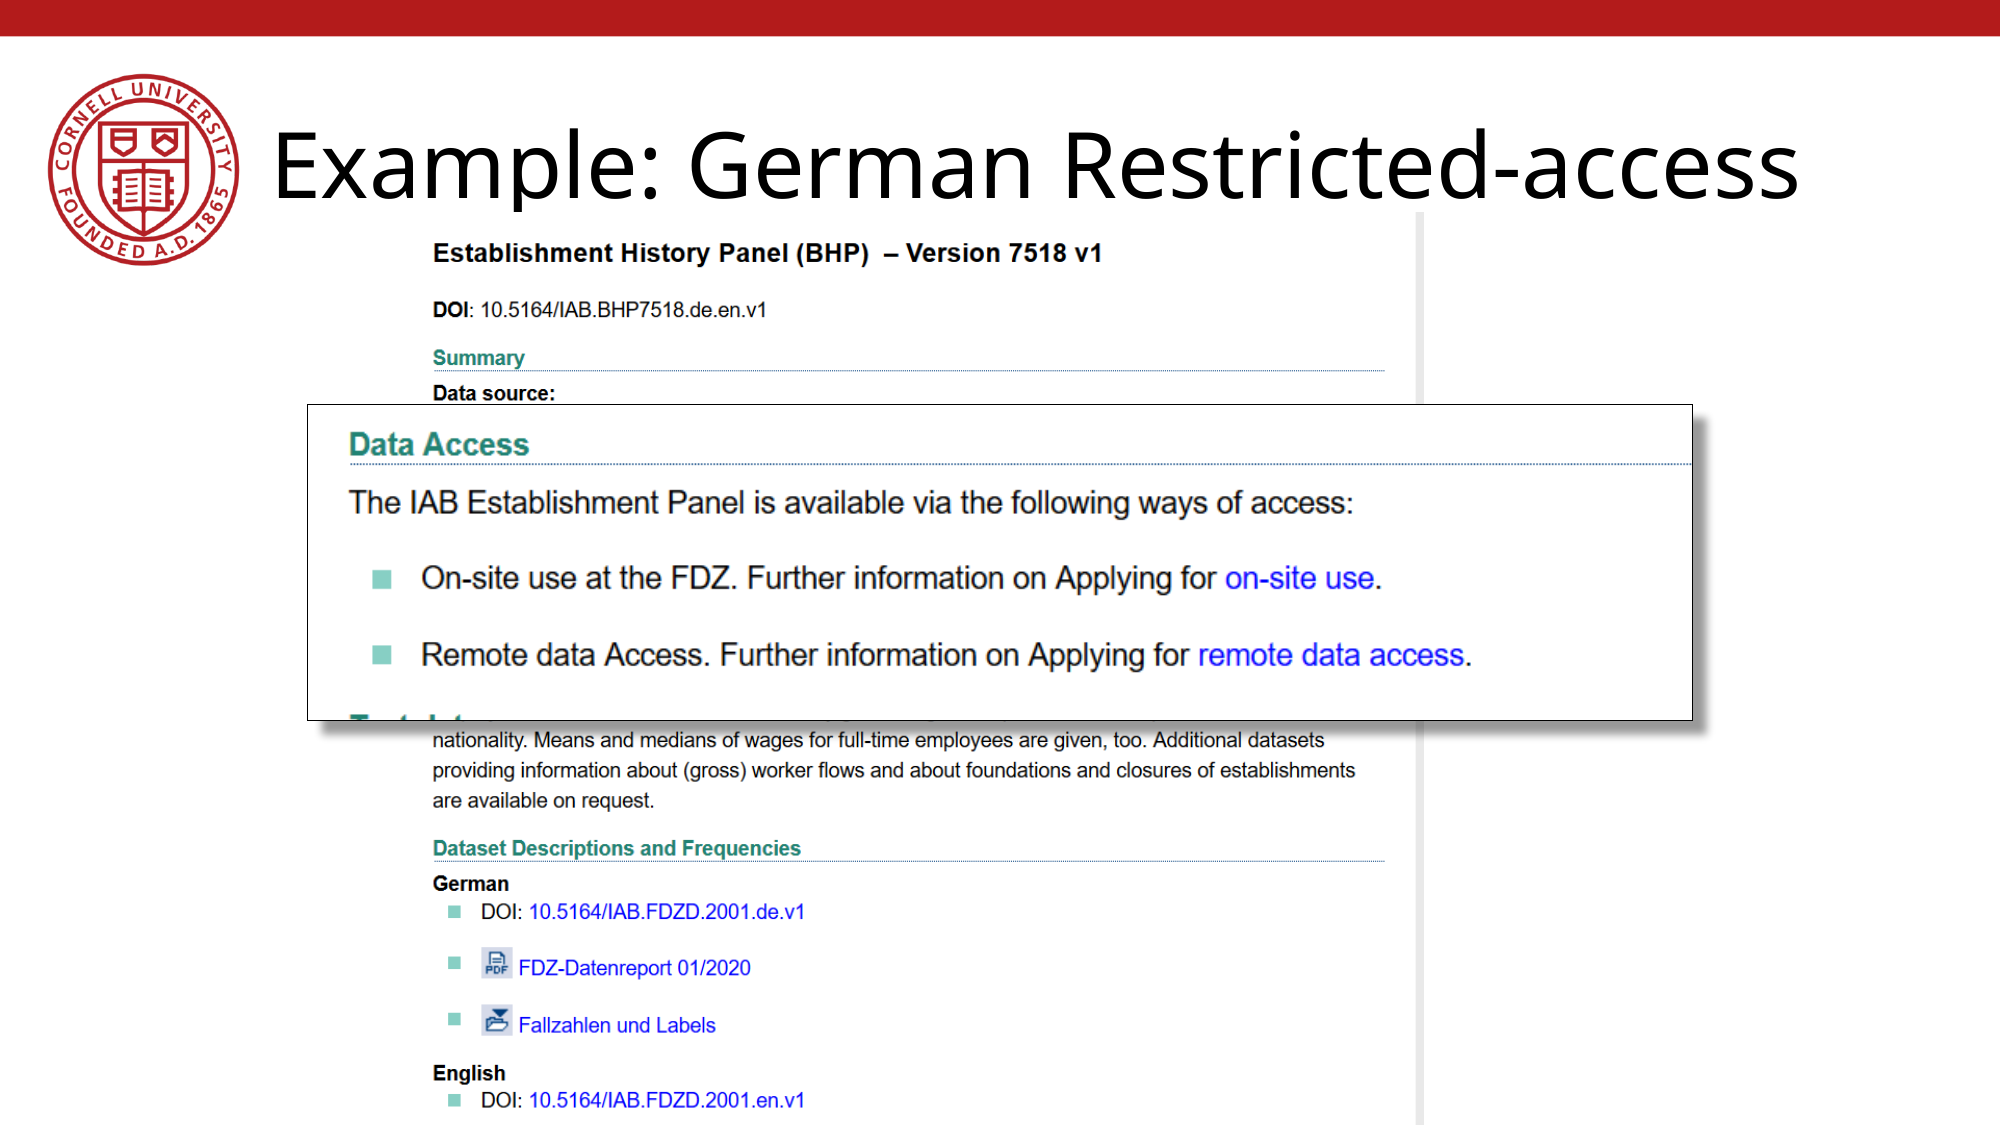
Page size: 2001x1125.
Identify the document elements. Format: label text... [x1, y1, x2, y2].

title Example: German Restricted-access [255, 59, 1860, 278]
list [419, 721, 1424, 1125]
picture [39, 65, 255, 274]
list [419, 212, 1424, 404]
picture [307, 404, 1693, 721]
